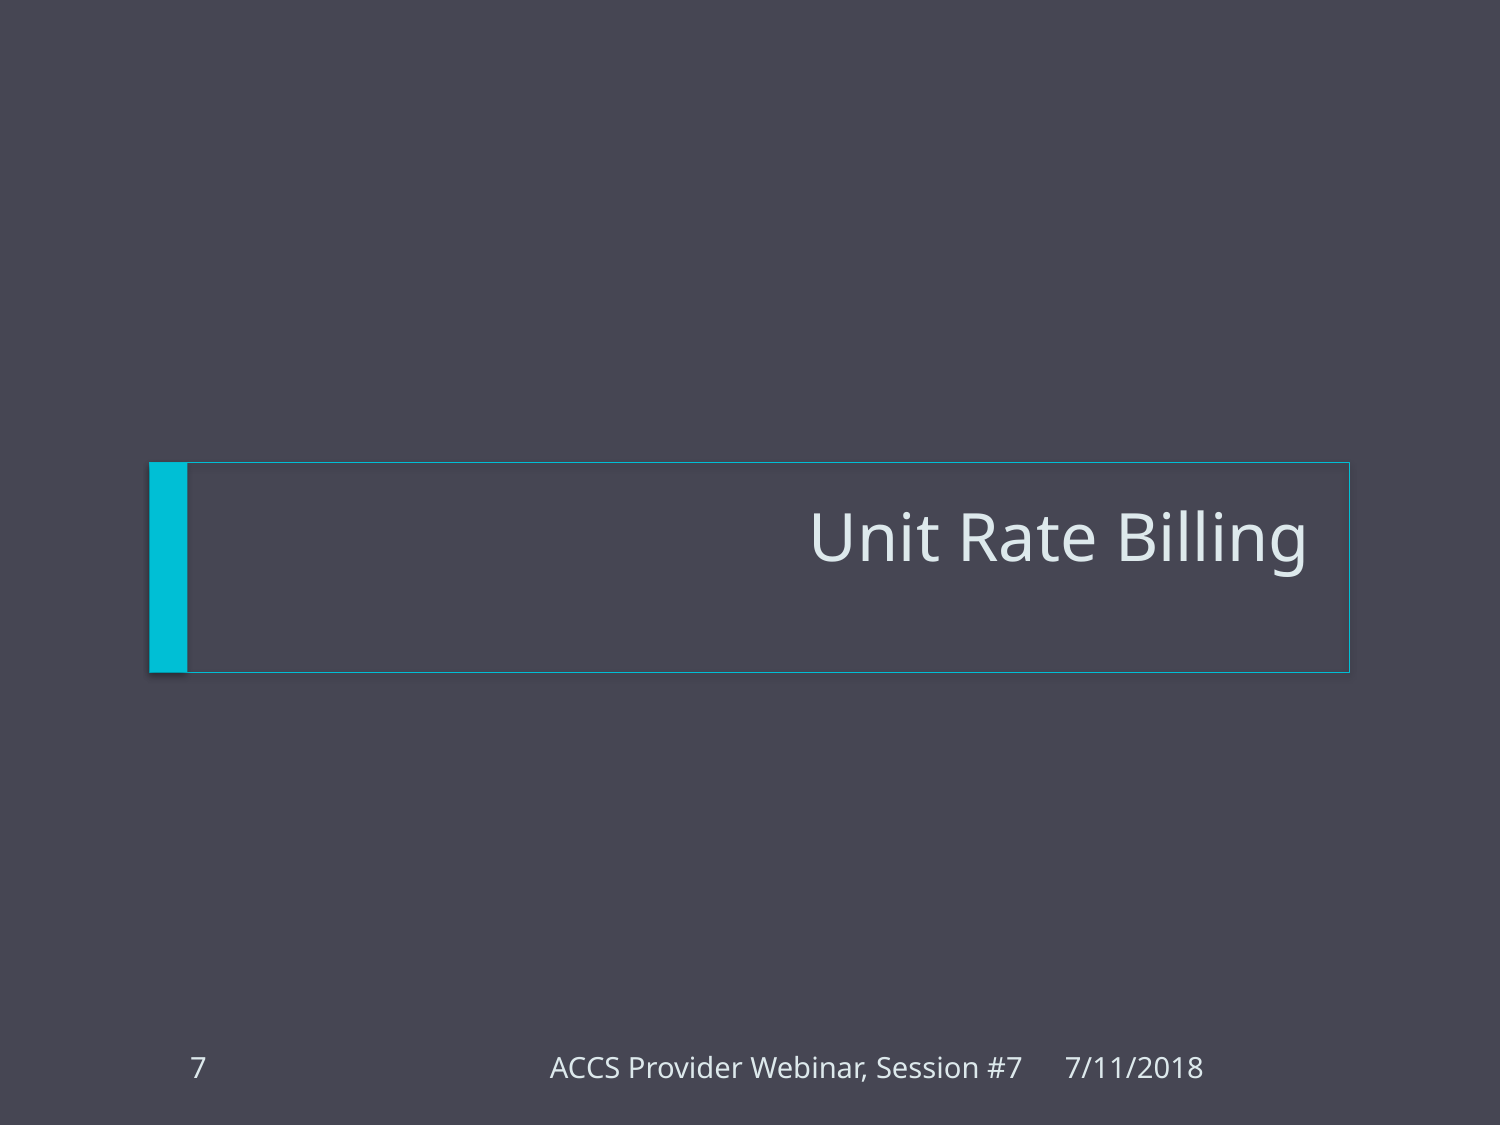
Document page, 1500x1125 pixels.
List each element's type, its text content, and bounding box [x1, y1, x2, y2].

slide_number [1050, 1042, 1425, 1103]
title Unit Rate Billing [200, 487, 1325, 663]
footer ACCS Provider Webinar, Session #7 [475, 1042, 1046, 1103]
slide_number 7 [175, 1042, 425, 1103]
